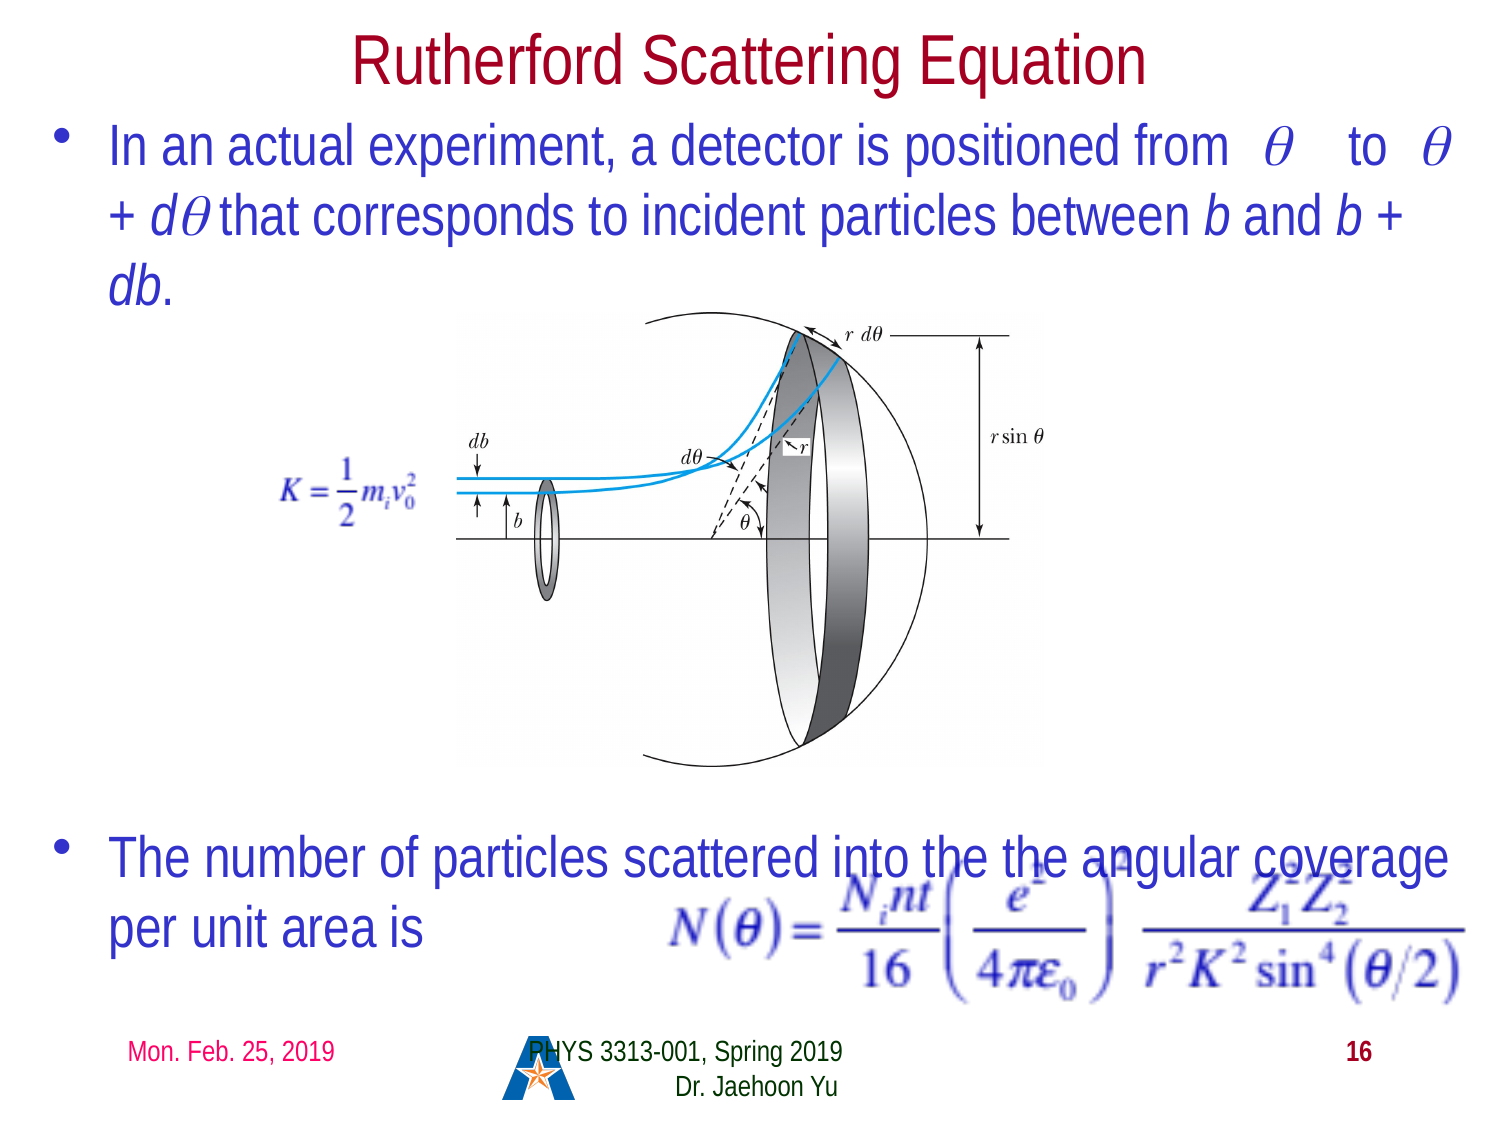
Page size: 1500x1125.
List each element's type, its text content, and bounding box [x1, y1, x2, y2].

list In an actual experiment, a detector is positioned from θ to θ + dθ that corresponds to incident particles between b and b + db. The number of particles scattered into the the angular coverage per unit area is [37, 99, 1476, 876]
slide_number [112, 1024, 426, 1101]
footer PHYS 3313-001, Spring 2019 Dr. Jaehoon Yu [512, 1024, 988, 1101]
slide_number 16 [1074, 1024, 1388, 1101]
title Rutherford Scattering Equation [112, 0, 1388, 113]
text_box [274, 449, 419, 531]
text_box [662, 837, 1469, 1013]
picture [502, 1036, 512, 1100]
picture [455, 312, 1044, 767]
